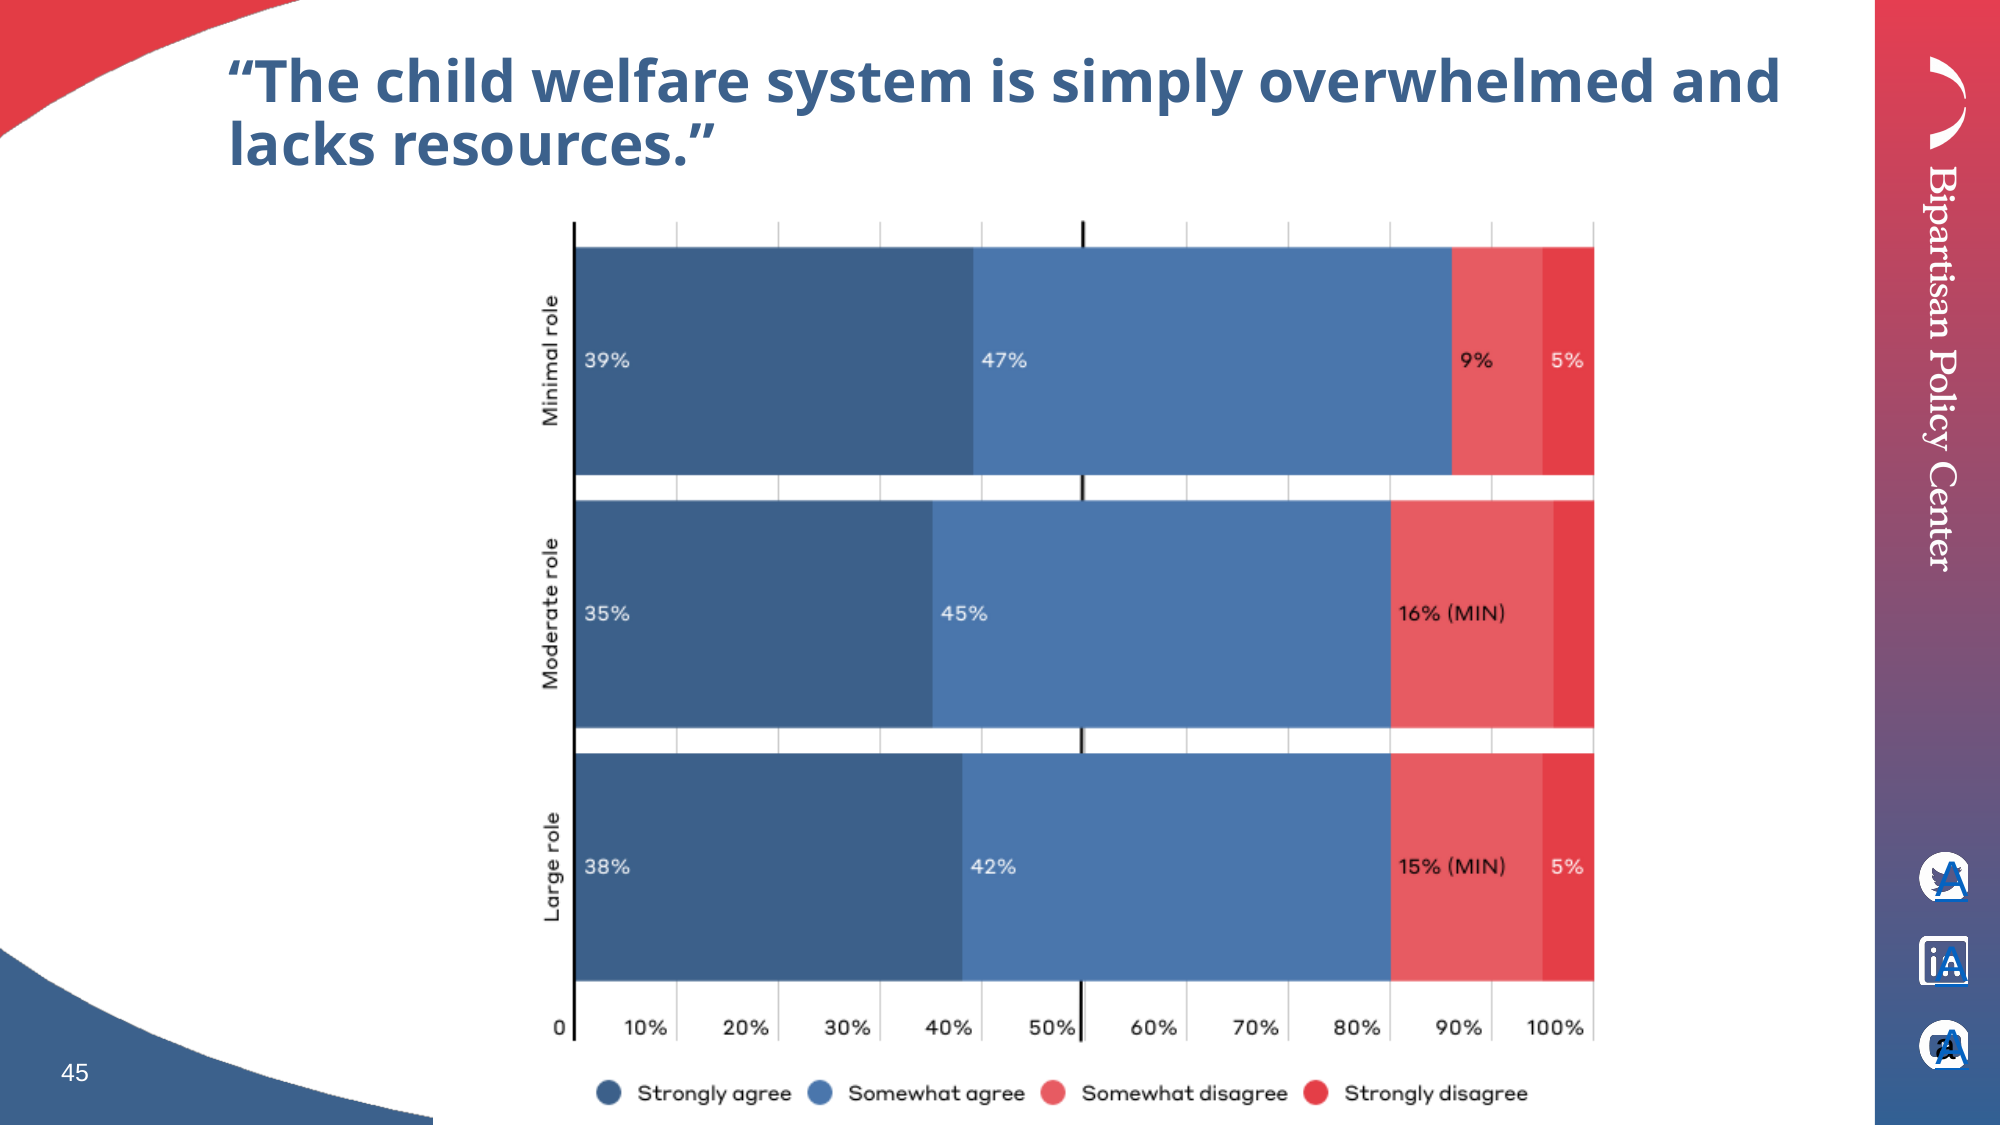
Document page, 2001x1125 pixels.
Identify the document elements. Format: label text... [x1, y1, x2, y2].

picture [1946, 866, 1958, 882]
picture [1950, 1034, 1958, 1050]
picture [523, 204, 1618, 1125]
picture [1919, 1020, 1968, 1069]
picture [1919, 852, 1968, 901]
picture [0, 0, 433, 1125]
list “The child welfare system is simply overwhelmed and lacks resources.” [213, 45, 1841, 206]
picture [1919, 936, 1968, 985]
picture [1923, 57, 1966, 571]
